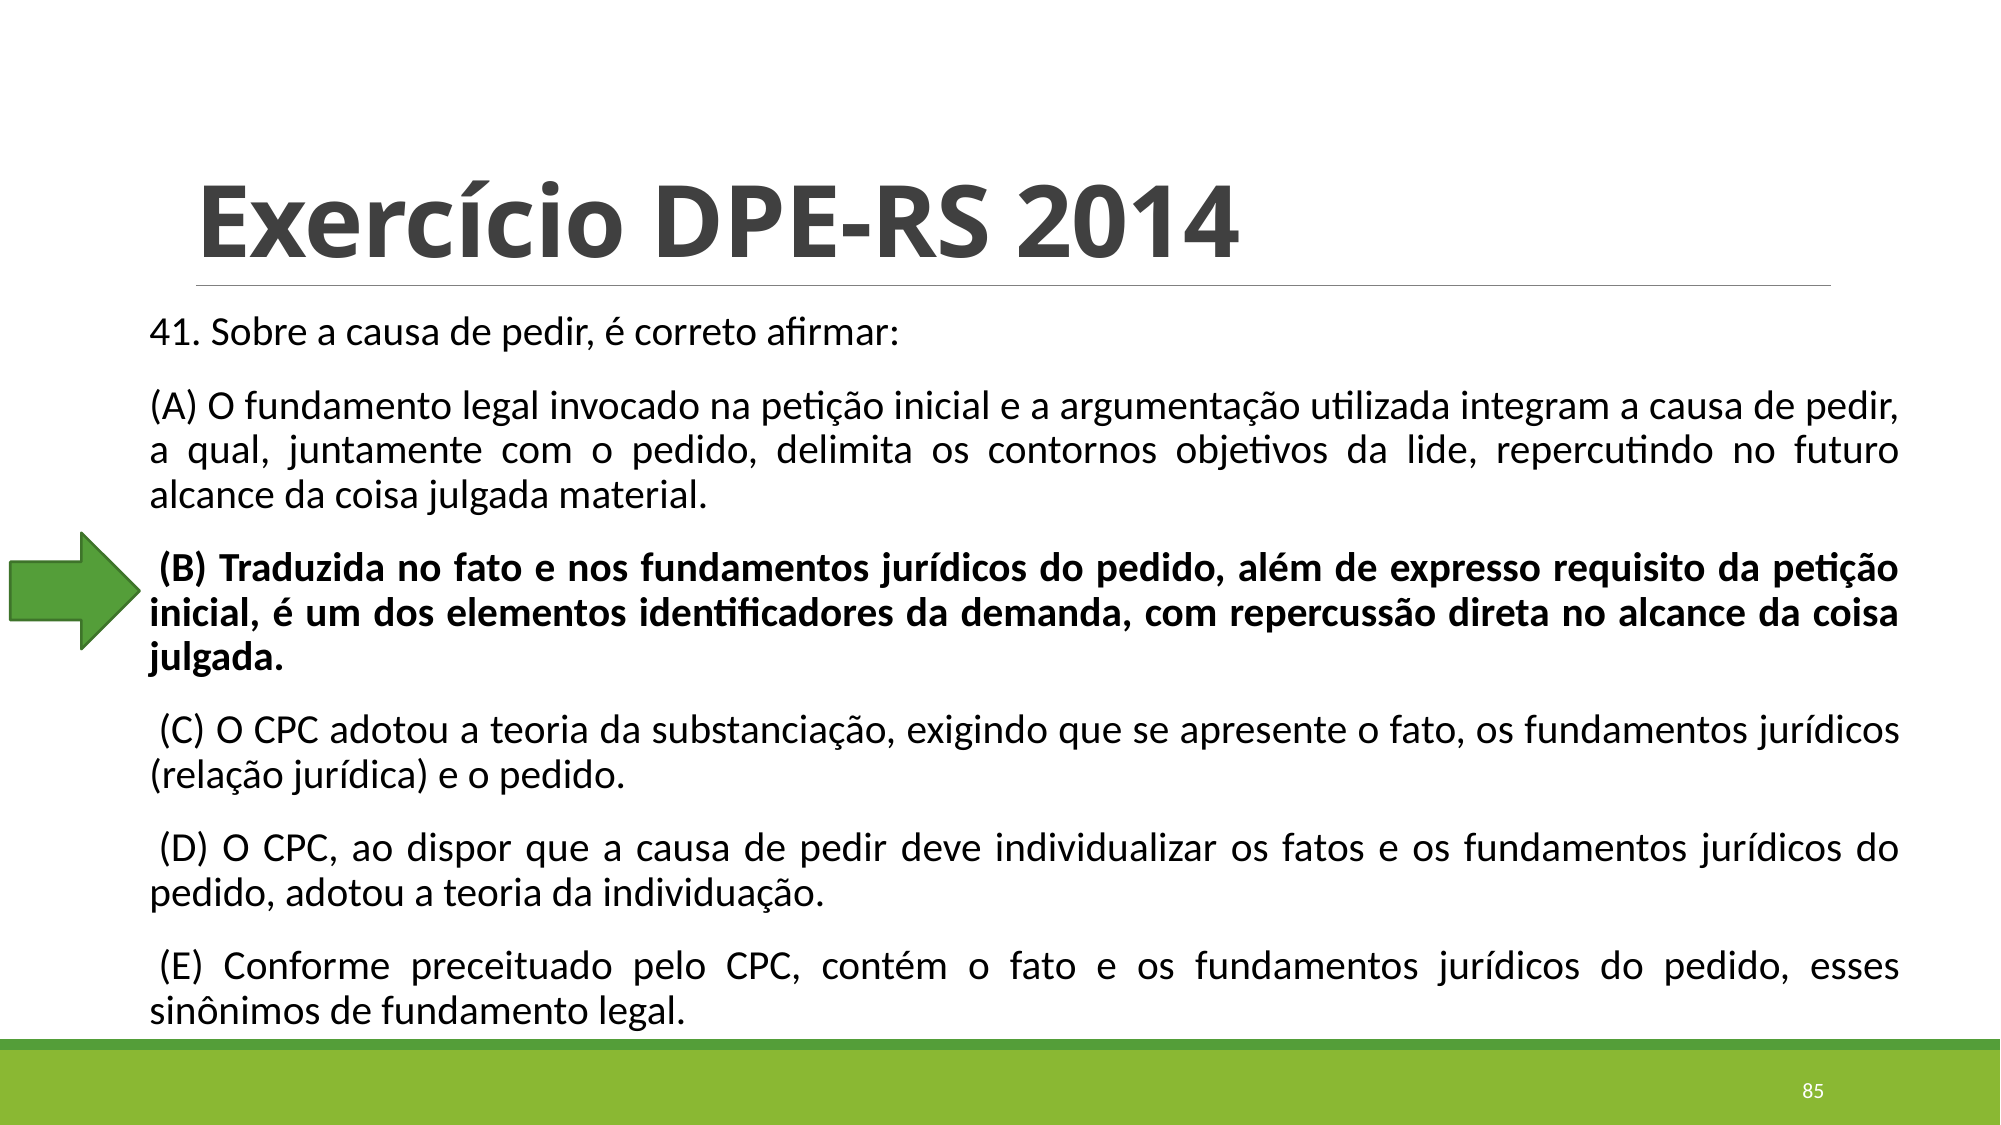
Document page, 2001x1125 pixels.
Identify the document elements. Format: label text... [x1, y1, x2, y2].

text_box [8, 531, 141, 651]
title Exercício DPE-RS 2014 [180, 47, 1830, 285]
slide_number 85 [1624, 1059, 1840, 1120]
list 41. Sobre a causa de pedir, é correto afirmar: (A) O fundamento legal invocado na petição inicial e a argumentação utilizada integram a causa de pedir, a qual, juntamente com o pedido, delimita os contornos objetivos da lide, repercutindo no futuro alcance da coisa julgada material. (B) Traduzida no fato e nos fundamentos jurídicos do pedido, além de expresso requisito da petição inicial, é um dos elementos identificadores da demanda, com repercussão direta no alcance da coisa julgada. (C) O CPC adotou a teoria da substanciação, exigindo que se apresente o fato, os fundamentos jurídicos (relação jurídica) e o pedido. (D) O CPC, ao dispor que a causa de pedir deve individualizar os fatos e os fundamentos jurídicos do pedido, adotou a teoria da individuação. (E) Conforme preceituado pelo CPC, contém o fato e os fundamentos jurídicos do pedido, esses sinônimos de fundamento legal. [134, 302, 1901, 1045]
